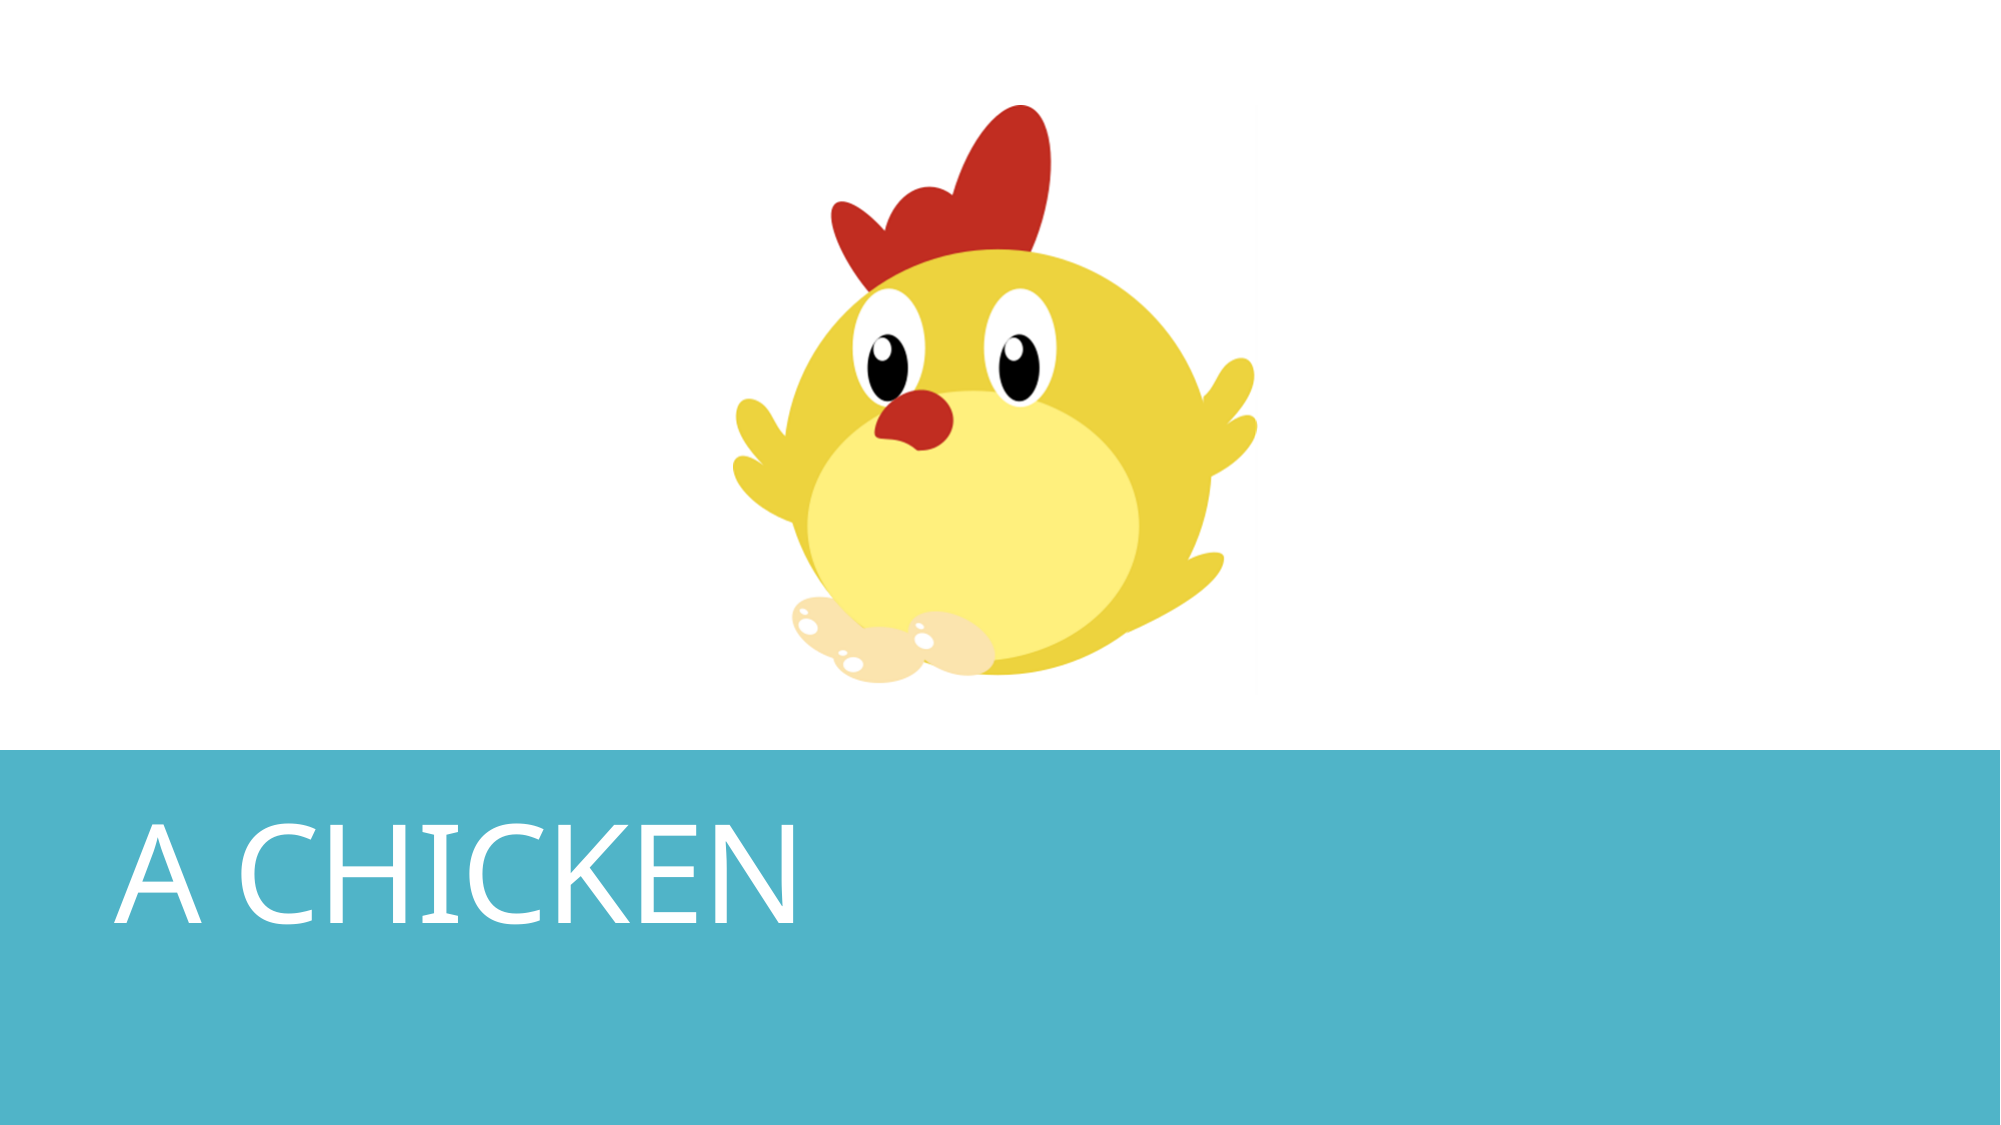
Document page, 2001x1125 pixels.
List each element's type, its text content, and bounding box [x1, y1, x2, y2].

title A CHICKEN [99, 773, 1892, 958]
picture [733, 105, 1259, 695]
text_box [0, 0, 2000, 751]
text_box [0, 751, 2000, 1125]
